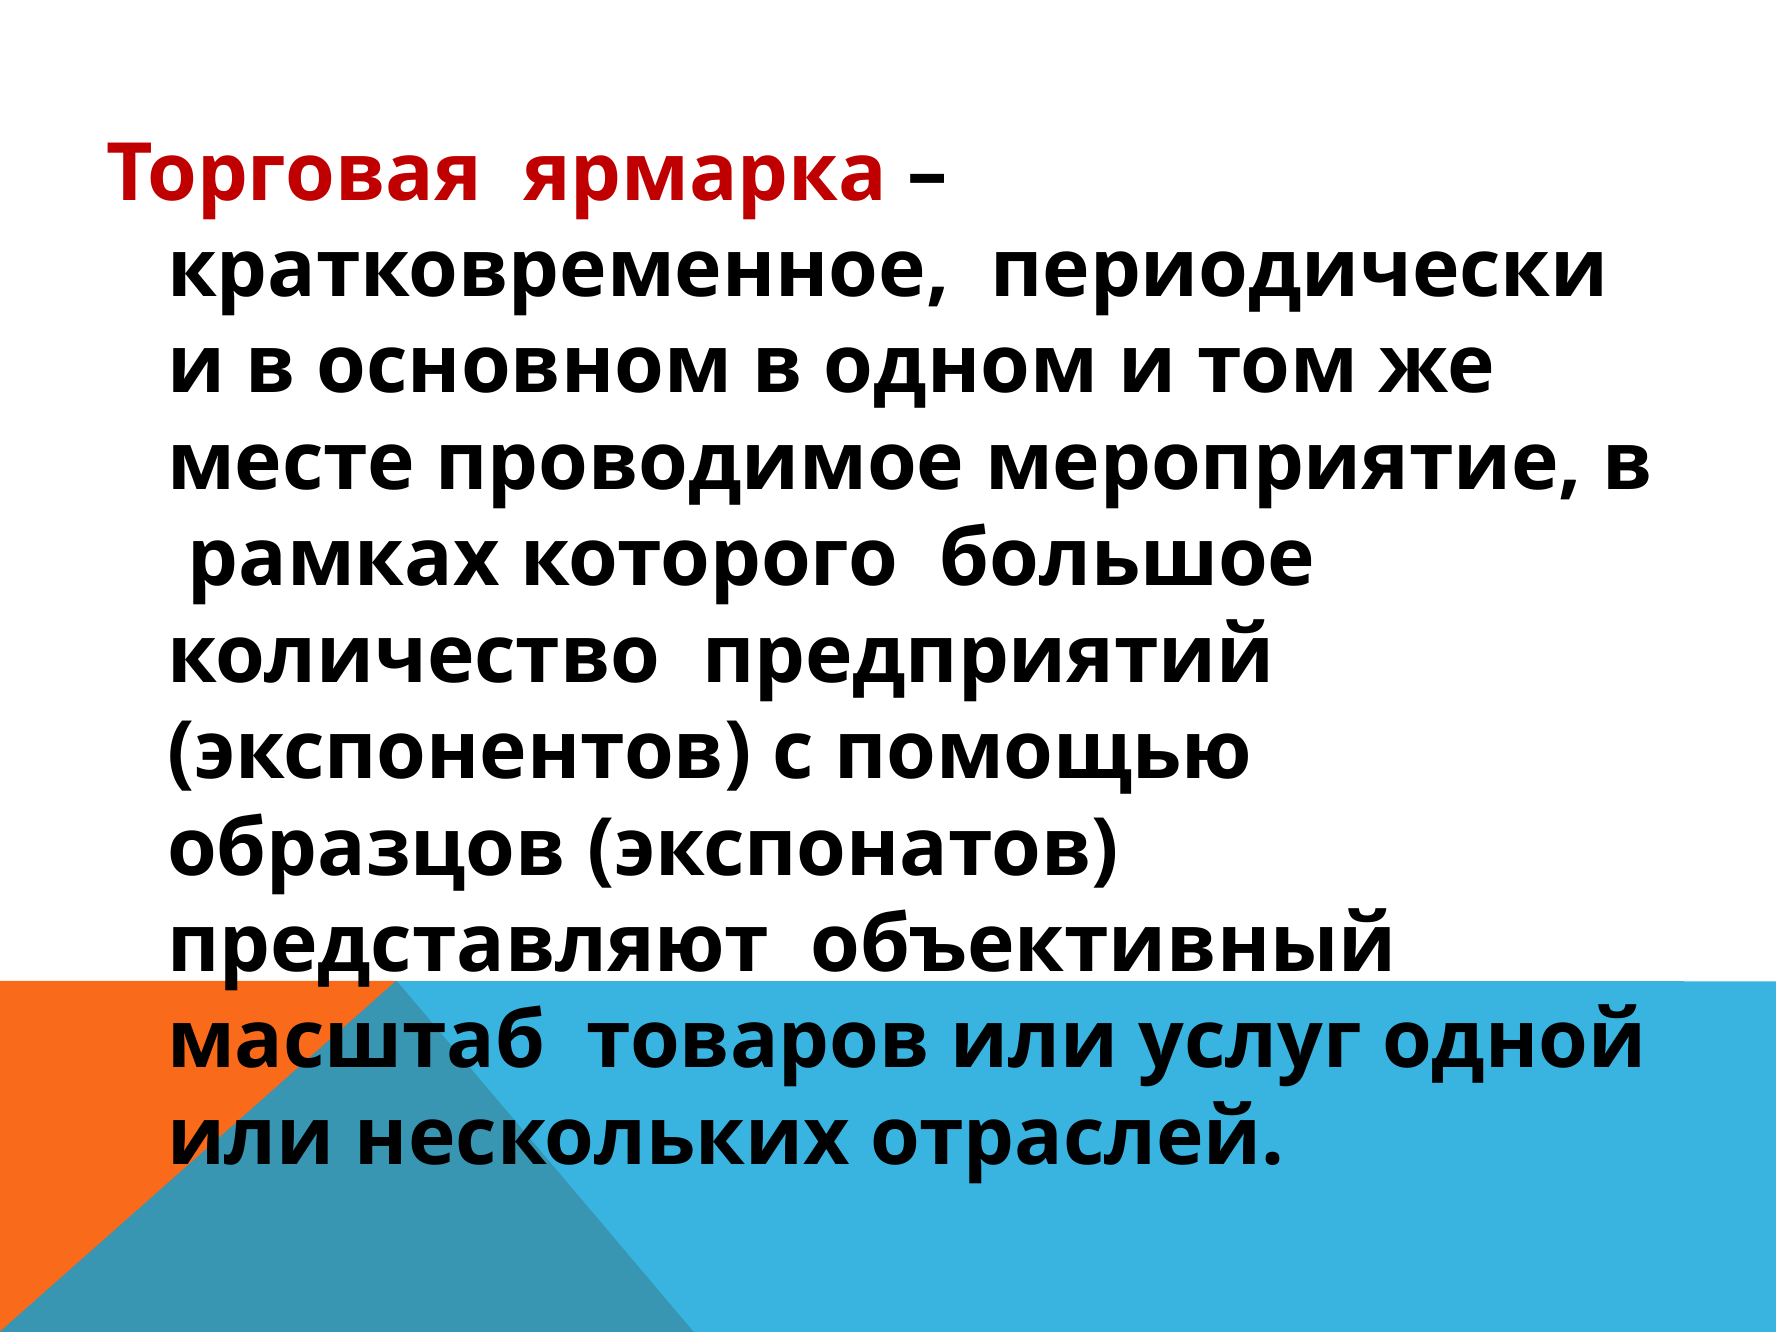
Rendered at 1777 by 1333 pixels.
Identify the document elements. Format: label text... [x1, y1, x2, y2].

list Торговая ярмарка – кратковременное, периодически и в основном в одном и том же месте проводимое мероприятие, в рамках которого большое количество предприятий (экспонентов) с помощью образцов (экспонатов) представляют объективный масштаб товаров или услуг одной или нескольких отраслей. [88, 110, 1688, 1190]
